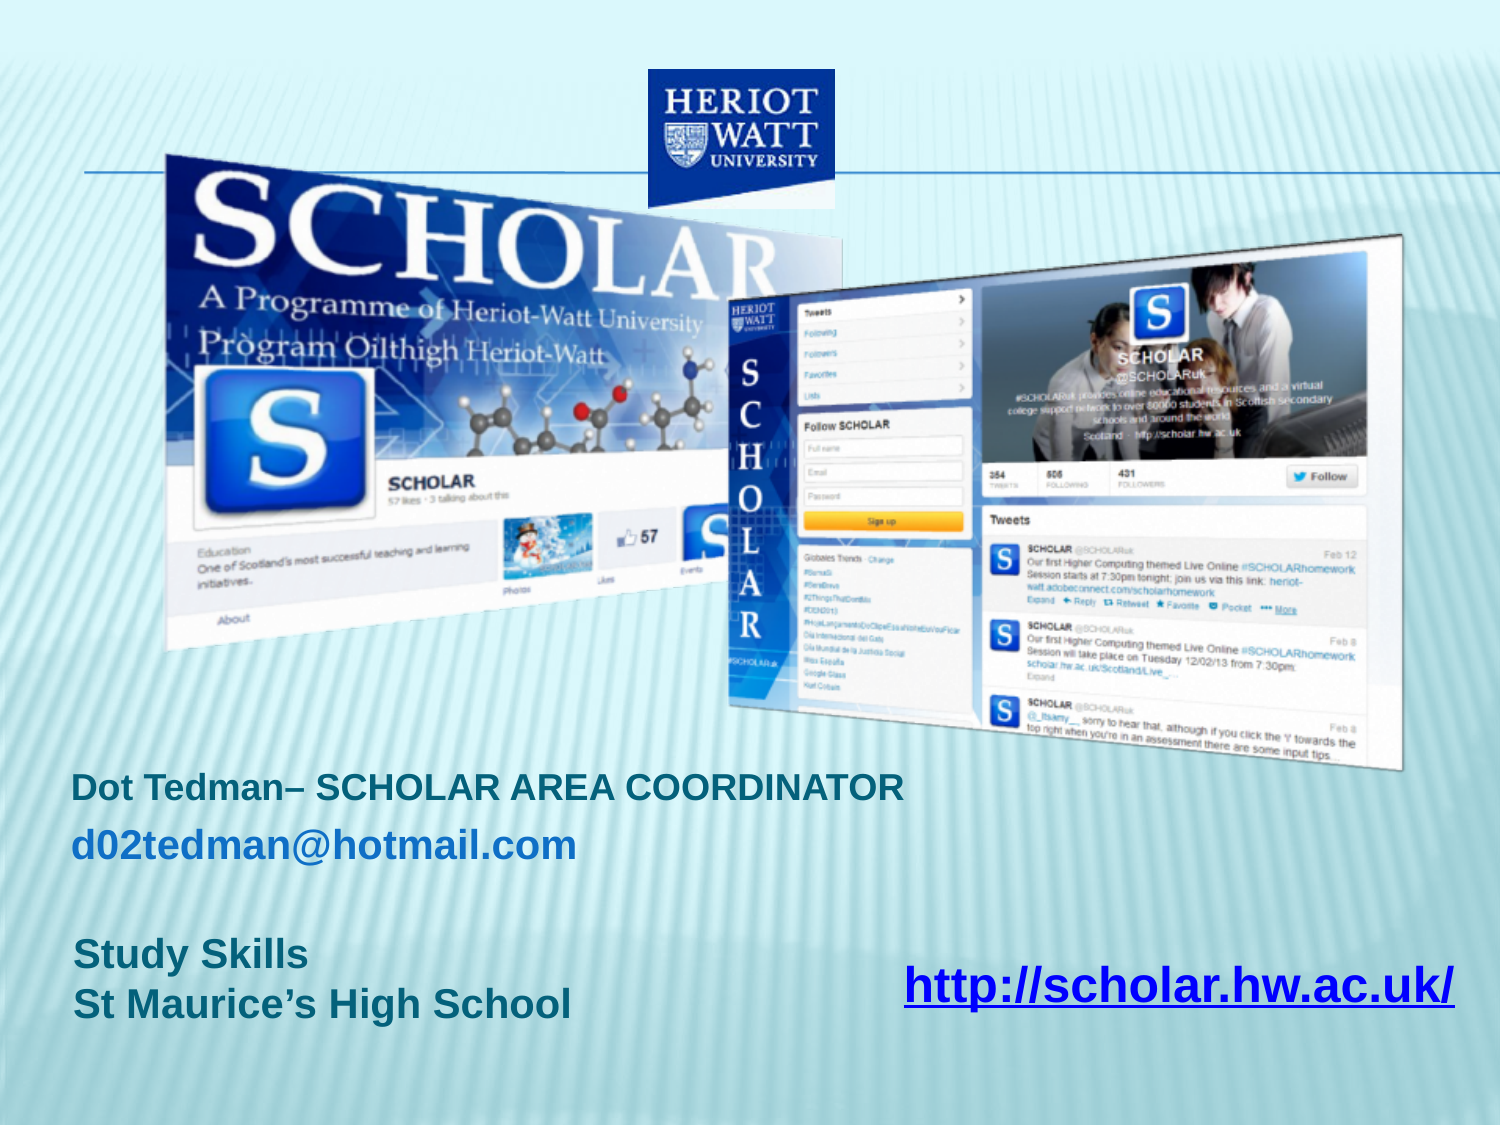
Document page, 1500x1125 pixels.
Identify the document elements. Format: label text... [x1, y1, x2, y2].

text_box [548, 69, 951, 147]
text_box http://scholar.hw.ac.uk/ [903, 952, 1457, 1013]
list Dot Tedman– SCHOLAR AREA COORDINATOR d02tedman@hotmail.com [56, 755, 1444, 906]
picture [0, 0, 1500, 1125]
title Study Skills St Maurice’s High School [64, 904, 1453, 1050]
